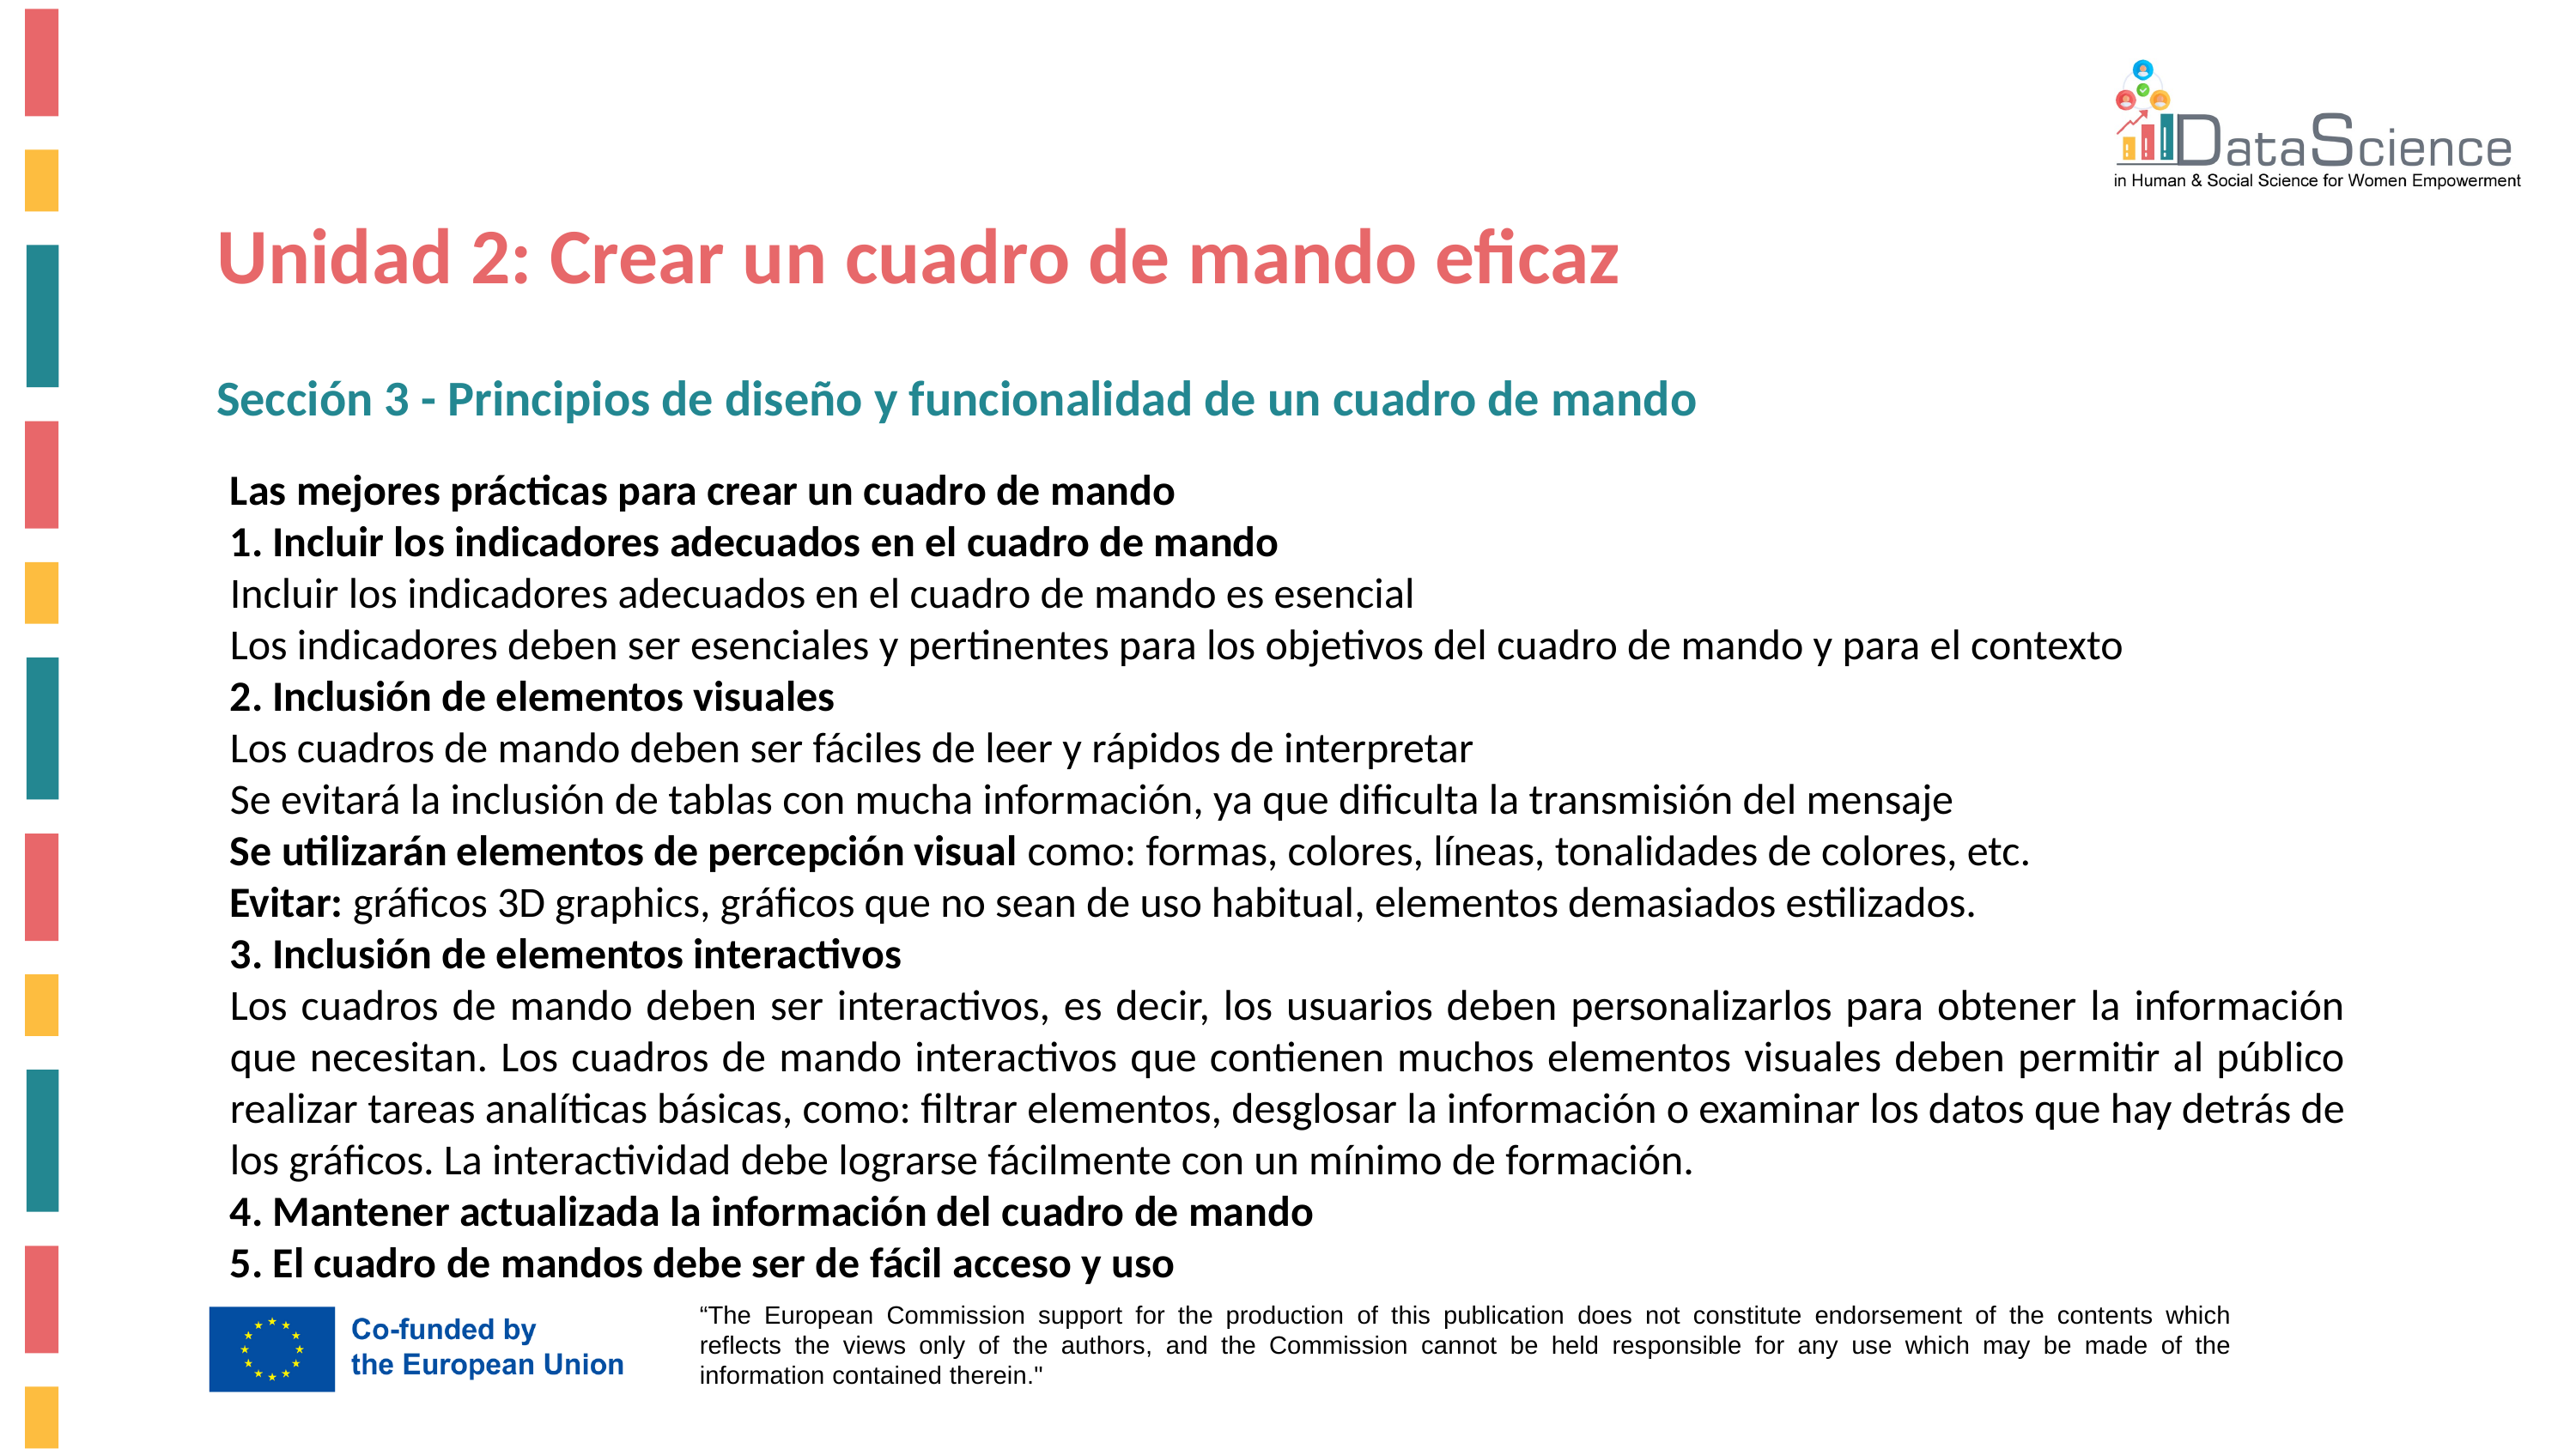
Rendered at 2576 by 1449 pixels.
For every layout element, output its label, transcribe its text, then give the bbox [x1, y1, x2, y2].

picture [204, 1301, 655, 1397]
text_box Sección 3 - Principios de diseño y funcionalidad de un cuadro de mando [204, 359, 2029, 433]
text_box Las mejores prácticas para crear un cuadro de mando 1. Incluir los indicadores adecuados en el cuadro de mando Incluir los indicadores adecuados en el cuadro de mando es esencial Los indicadores deben ser esenciales y pertinentes para los objetivos del cuadro de mando y para el contexto 2. Inclusión de elementos visuales Los cuadros de mando deben ser fáciles de leer y rápidos de interpretar Se evitará la inclusión de tablas con mucha información, ya que dificulta la transmisión del mensaje Se utilizarán elementos de percepción visual como: formas, colores, líneas, tonalidades de colores, etc. Evitar: gráficos 3D graphics, gráficos que no sean de uso habitual, elementos demasiados estilizados. 3. Inclusión de elementos interactivos Los cuadros de mando deben ser interactivos, es decir, los usuarios deben personalizarlos para obtener la información que necesitan. Los cuadros de mando interactivos que contienen muchos elementos visuales deben permitir al público realizar tareas analíticas básicas, como: filtrar elementos, desglosar la información o examinar los datos que hay detrás de los gráficos. La interactividad debe lograrse fácilmente con un mínimo de formación. 4. Mantener actualizada la información del cuadro de mando 5. El cuadro de mandos debe ser de fácil acceso y uso [217, 456, 2359, 1293]
text_box Unidad 2: Crear un cuadro de mando eficaz [204, 198, 1932, 359]
picture [2114, 58, 2522, 191]
